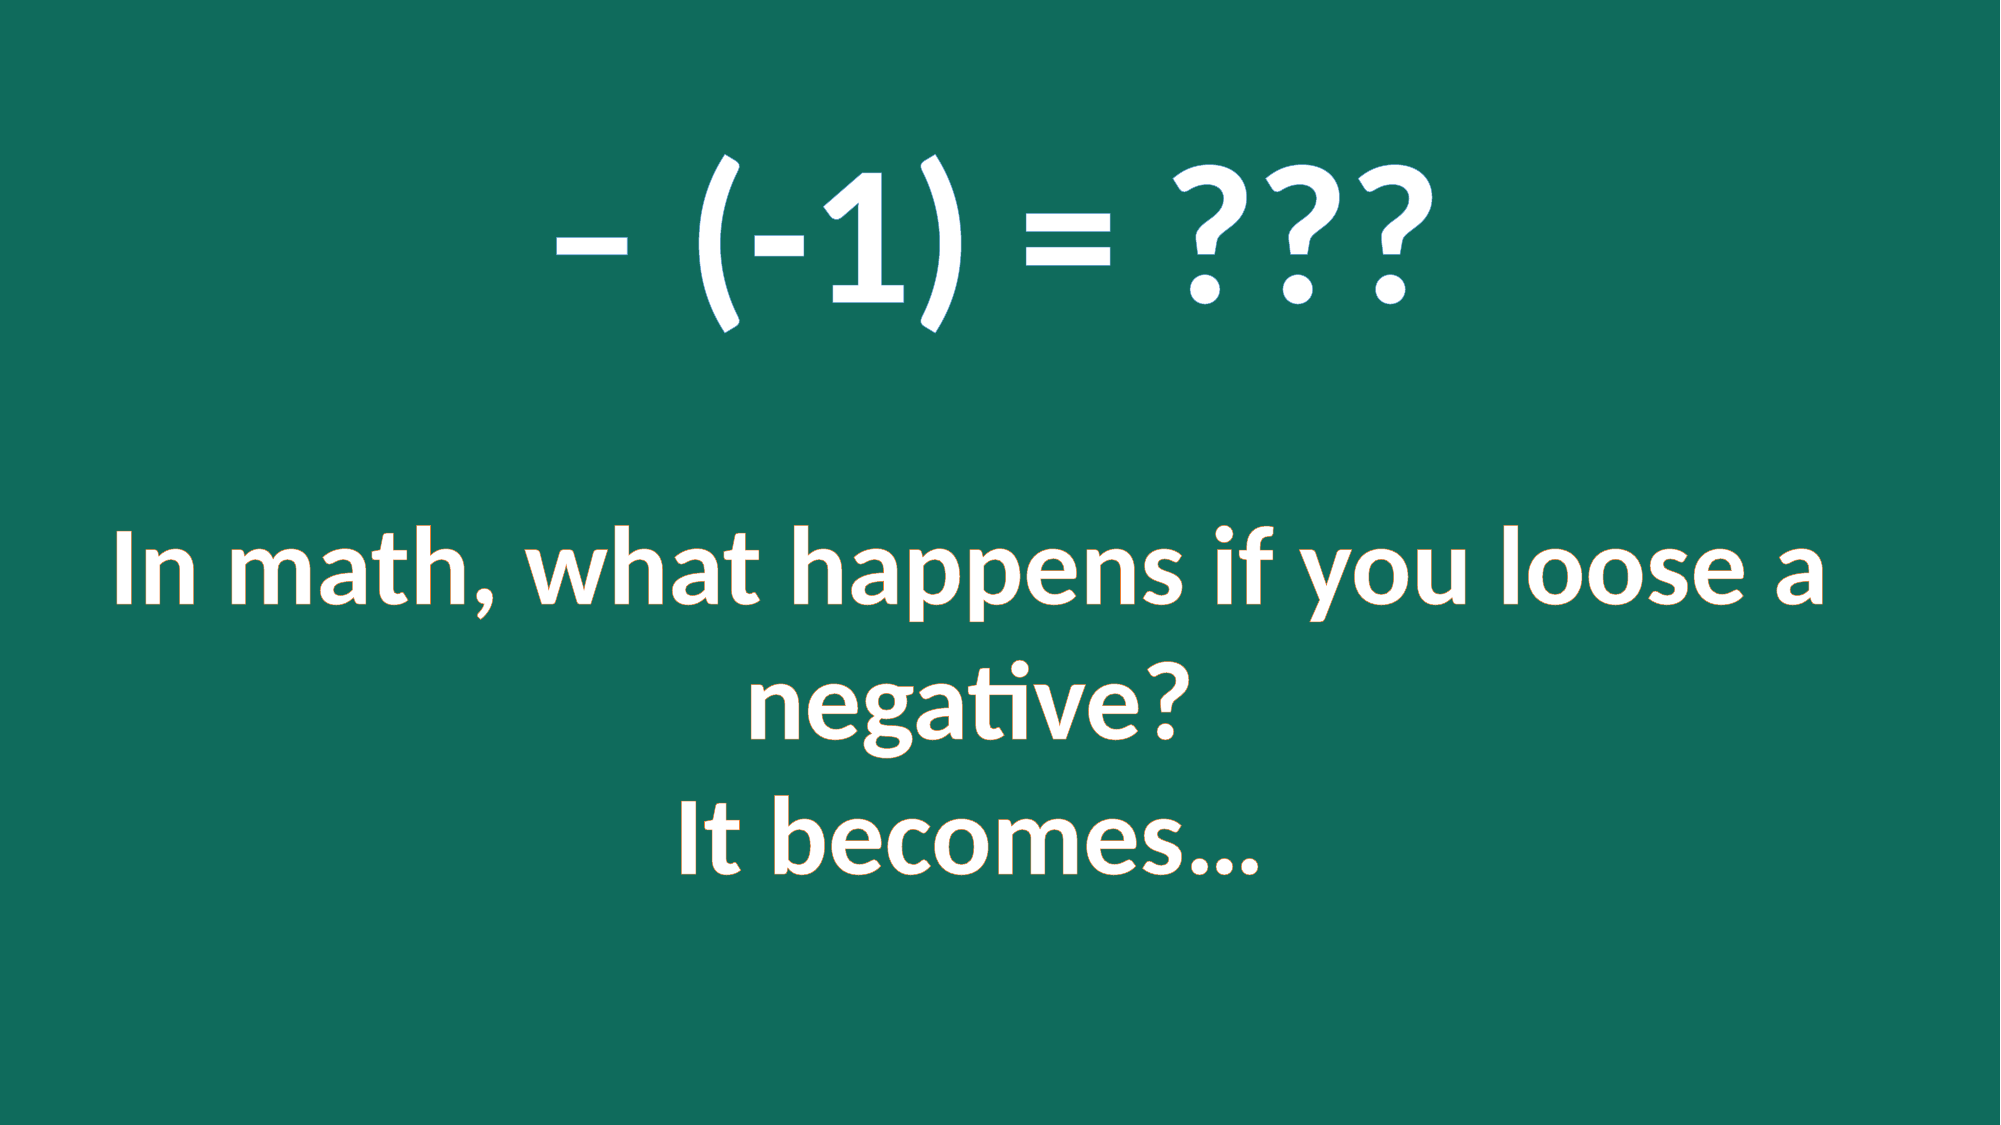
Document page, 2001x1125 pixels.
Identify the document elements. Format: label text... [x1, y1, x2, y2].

text_box – (-1) = ??? [481, 95, 1458, 351]
text_box In math, what happens if you loose a negative? It becomes… [3, 484, 1935, 905]
